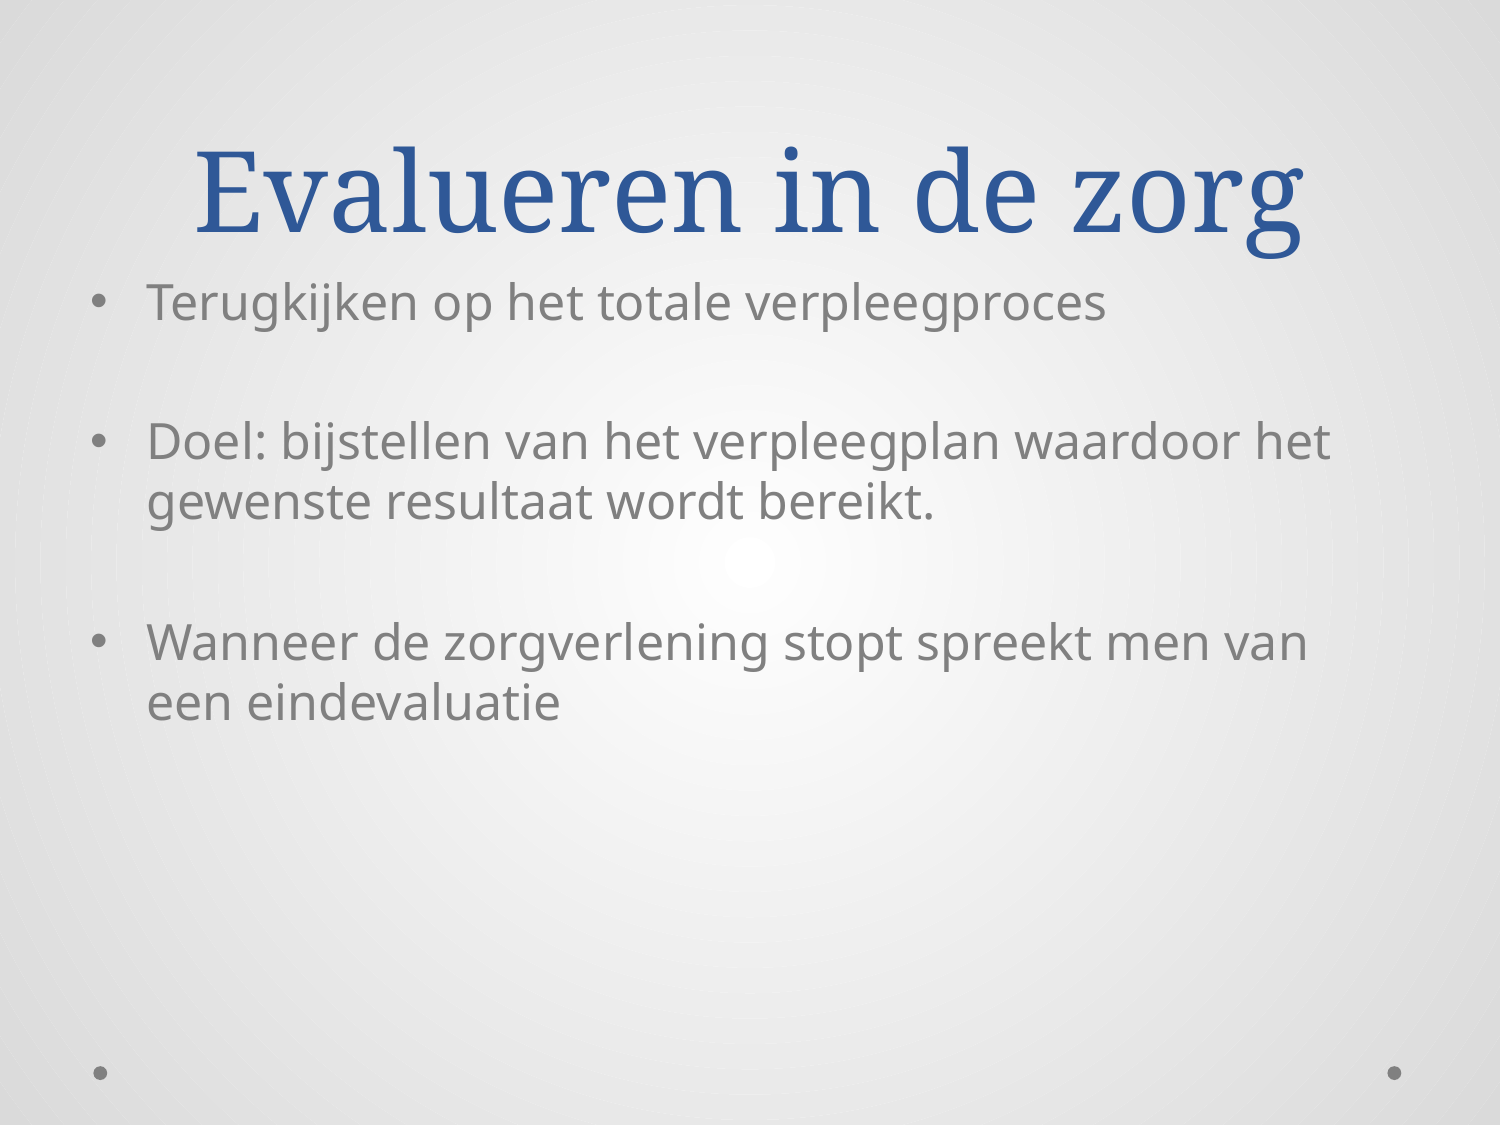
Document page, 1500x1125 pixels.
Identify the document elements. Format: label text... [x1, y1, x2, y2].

list Terugkijken op het totale verpleegproces Doel: bijstellen van het verpleegplan waardoor het gewenste resultaat wordt bereikt. Wanneer de zorgverlening stopt spreekt men van een eindevaluatie [75, 262, 1425, 1005]
title Evalueren in de zorg [75, 0, 1425, 262]
